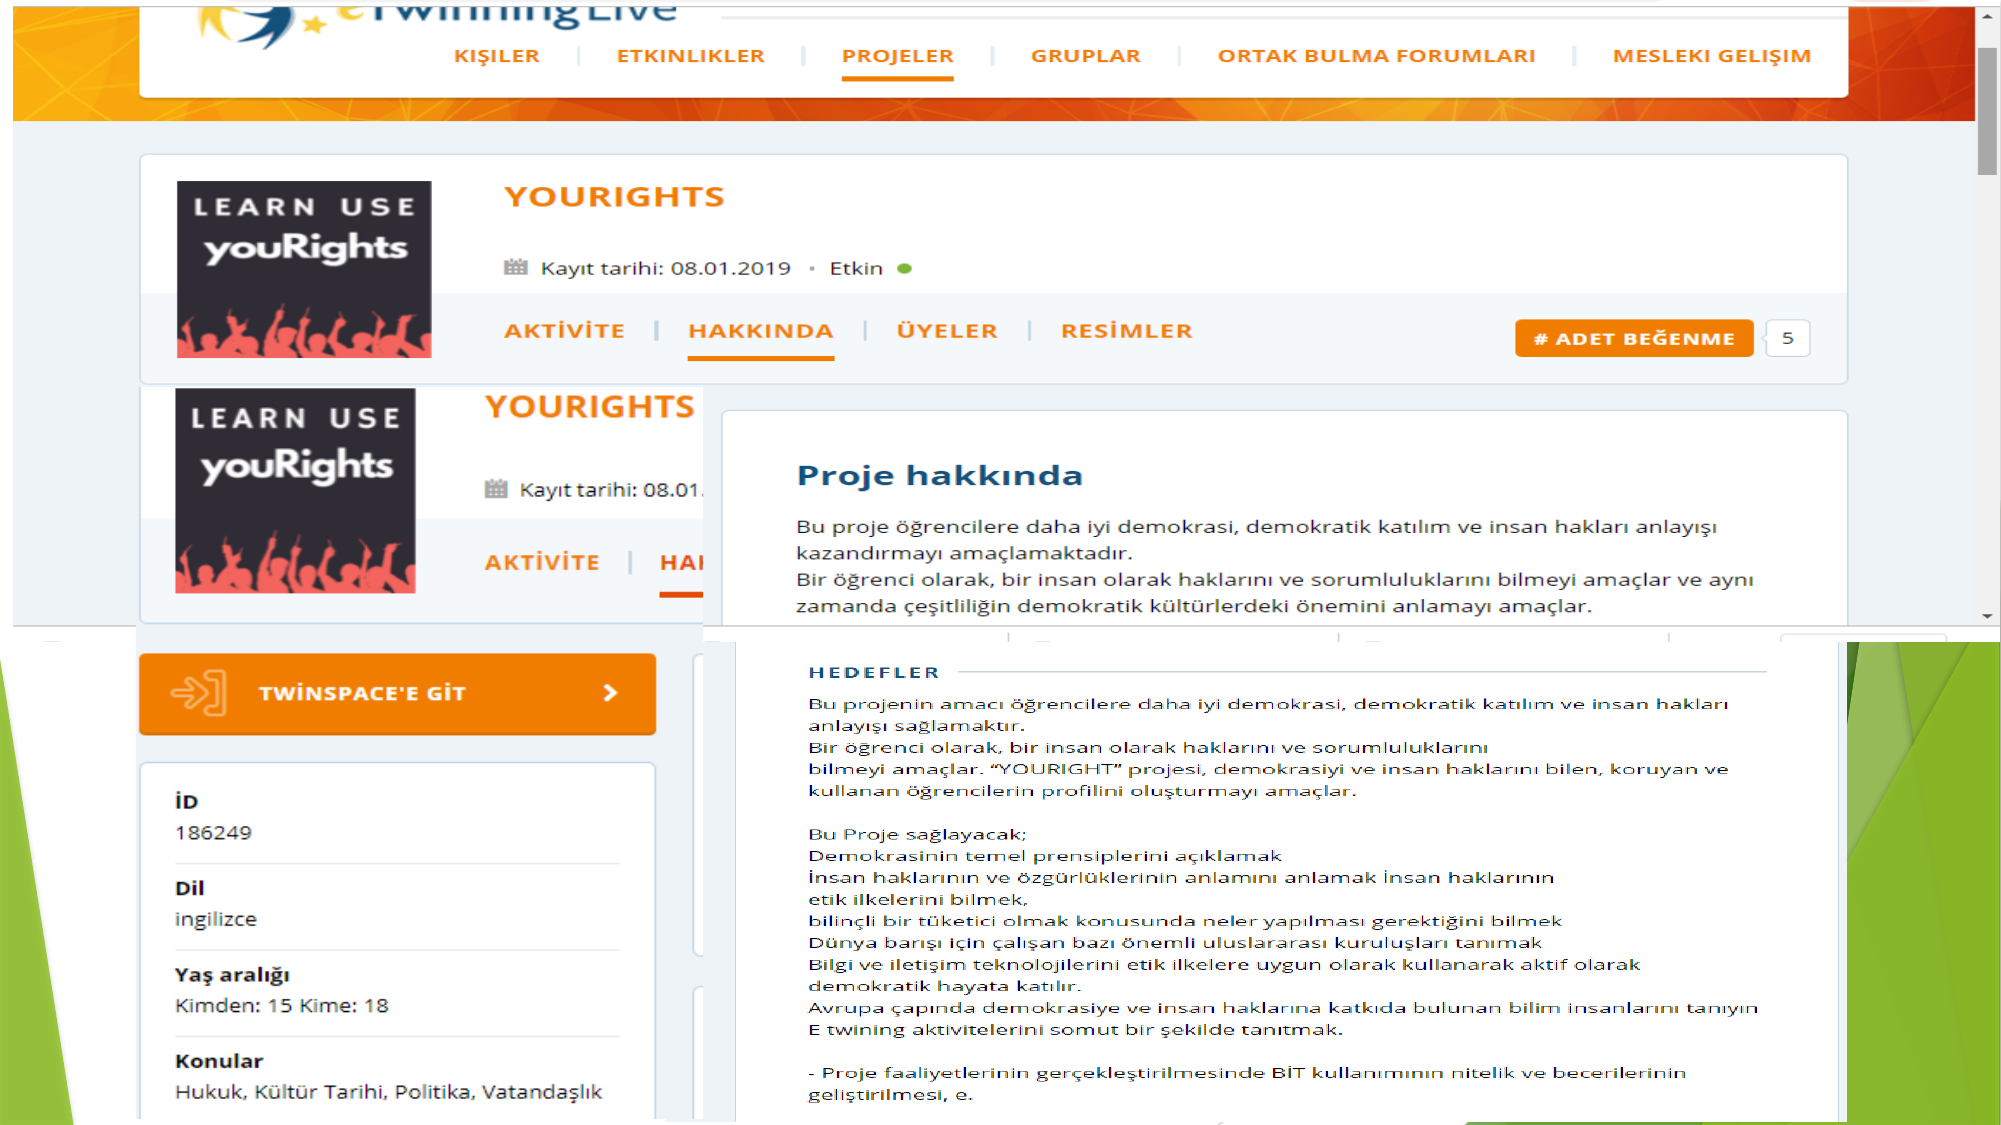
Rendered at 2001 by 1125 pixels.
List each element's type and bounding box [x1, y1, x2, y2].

picture [0, 0, 2000, 1120]
list [707, 653, 1848, 1123]
